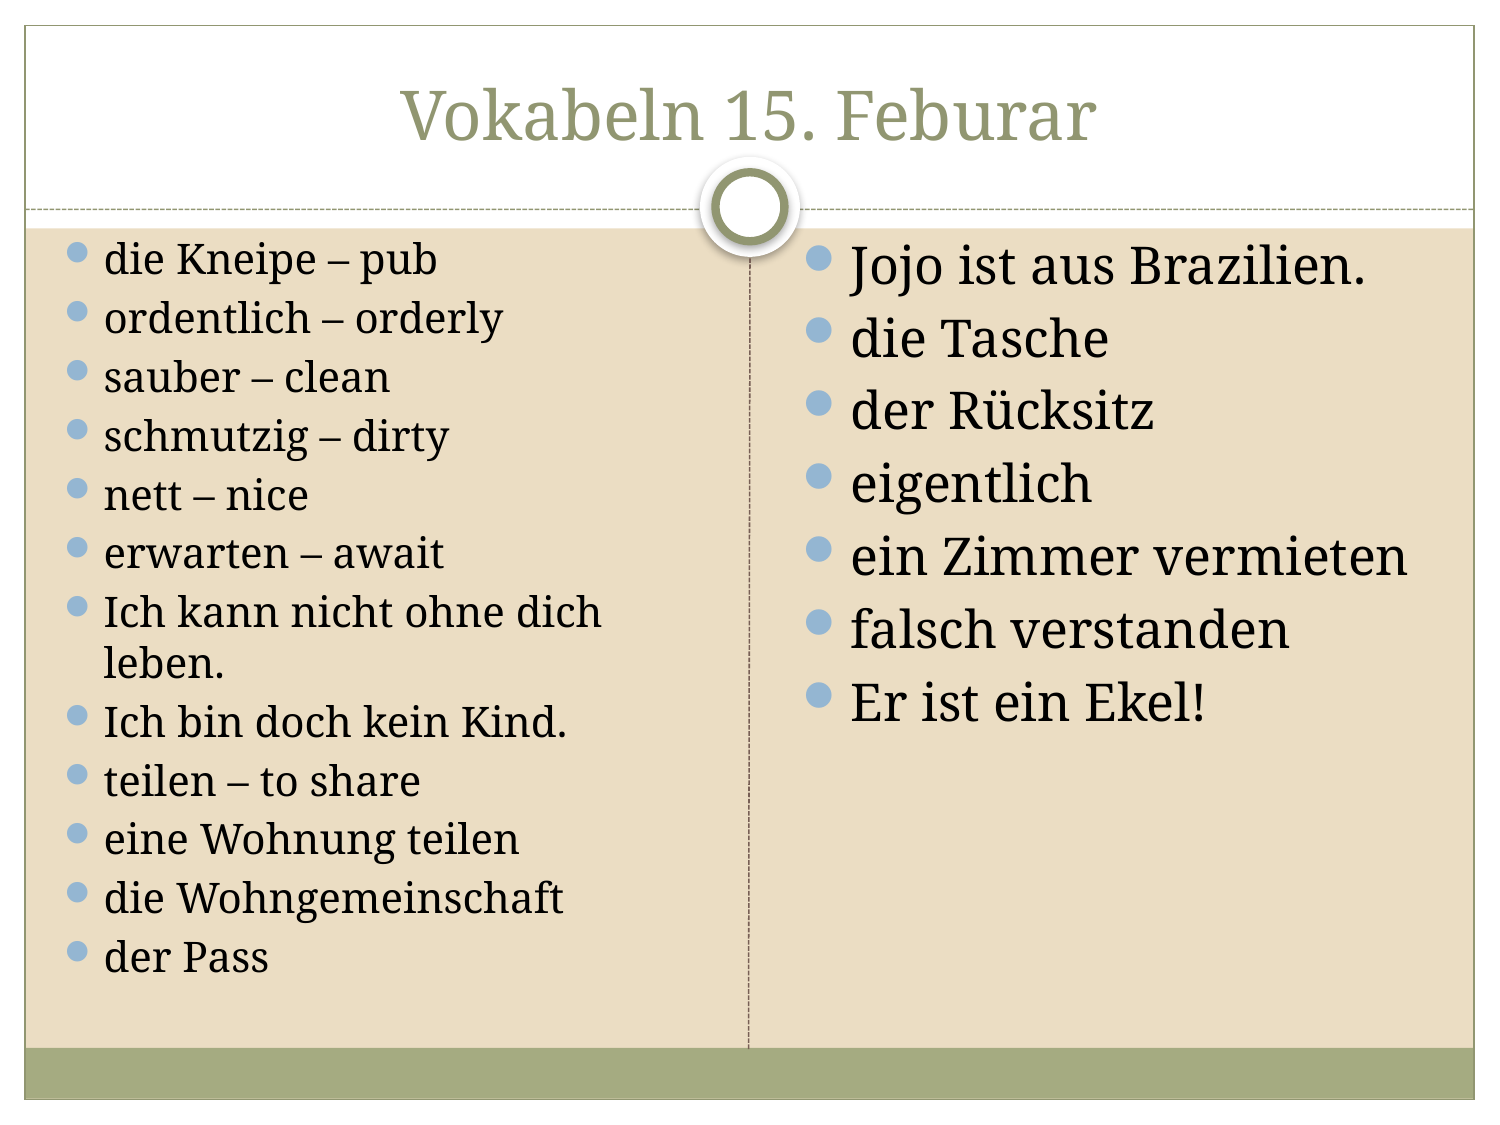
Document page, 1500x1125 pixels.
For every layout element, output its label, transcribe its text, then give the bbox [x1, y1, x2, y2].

list die Kneipe – pub ordentlich – orderly sauber – clean schmutzig – dirty nett – nice erwarten – await Ich kann nicht ohne dich leben. Ich bin doch kein Kind. teilen – to share eine Wohnung teilen die Wohngemeinschaft der Pass [49, 224, 712, 993]
list Jojo ist aus Brazilien. die Tasche der Rücksitz eigentlich ein Zimmer vermieten falsch verstanden Er ist ein Ekel! [787, 224, 1450, 993]
title Vokabeln 15. Feburar [49, 37, 1450, 162]
